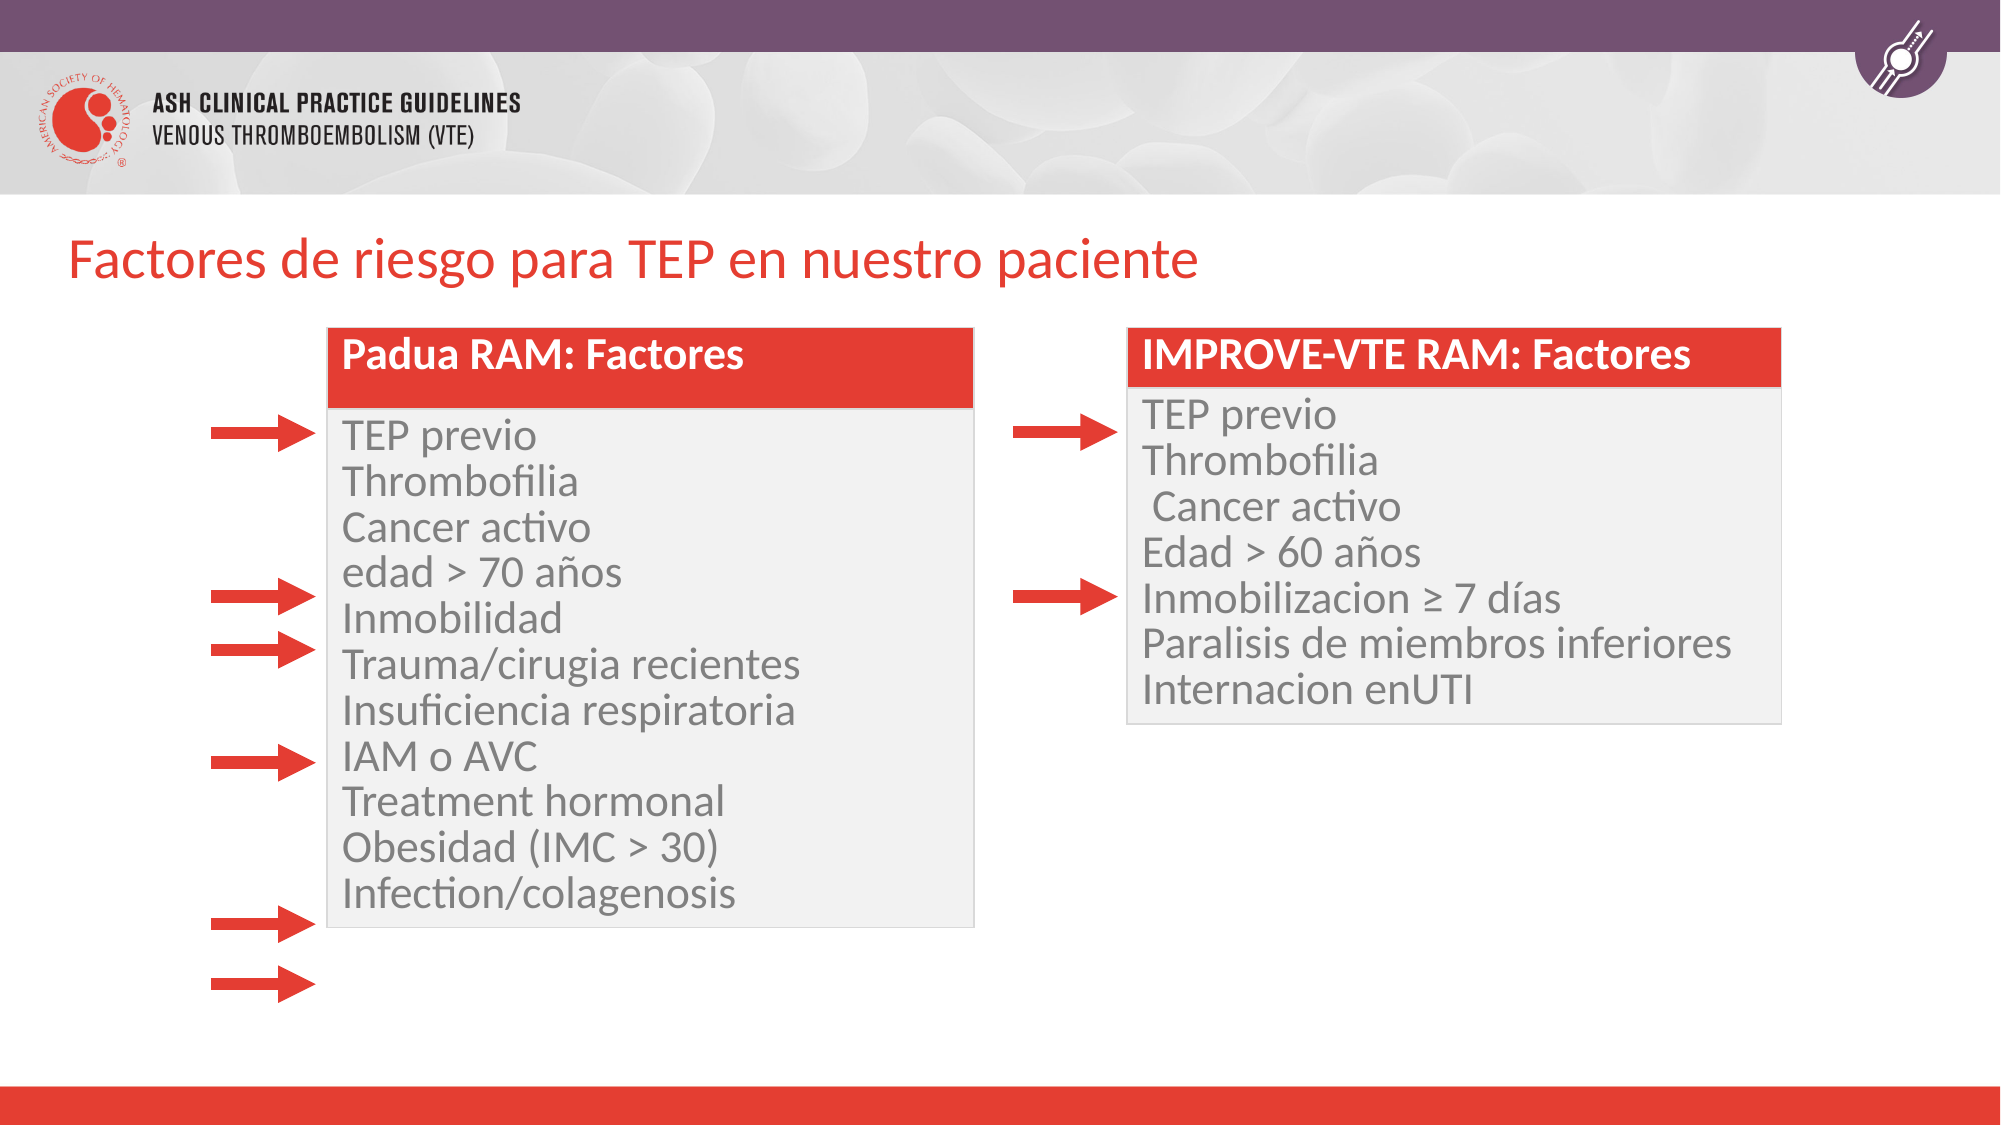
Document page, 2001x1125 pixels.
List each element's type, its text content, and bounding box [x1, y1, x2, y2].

table_cell TEP previo Thrombofilia Cancer activo Edad > 60 años Inmobilizacion ≥ 7 días Paralisis de miembros inferiores Internacion enUTI [1128, 389, 1781, 723]
table_cell TEP previo Thrombofilia Cancer activo edad > 70 años Inmobilidad Trauma/cirugia recientes Insuficiencia respiratoria IAM o AVC Treatment hormonal Obesidad (IMC > 30) Infection/colagenosis [328, 410, 973, 927]
picture [0, 0, 2001, 1125]
table_header IMPROVE-VTE RAM: Factores [1128, 328, 1781, 387]
table_header Padua RAM: Factores [328, 328, 973, 408]
title Factores de riesgo para TEP en nuestro paciente [68, 219, 1869, 289]
